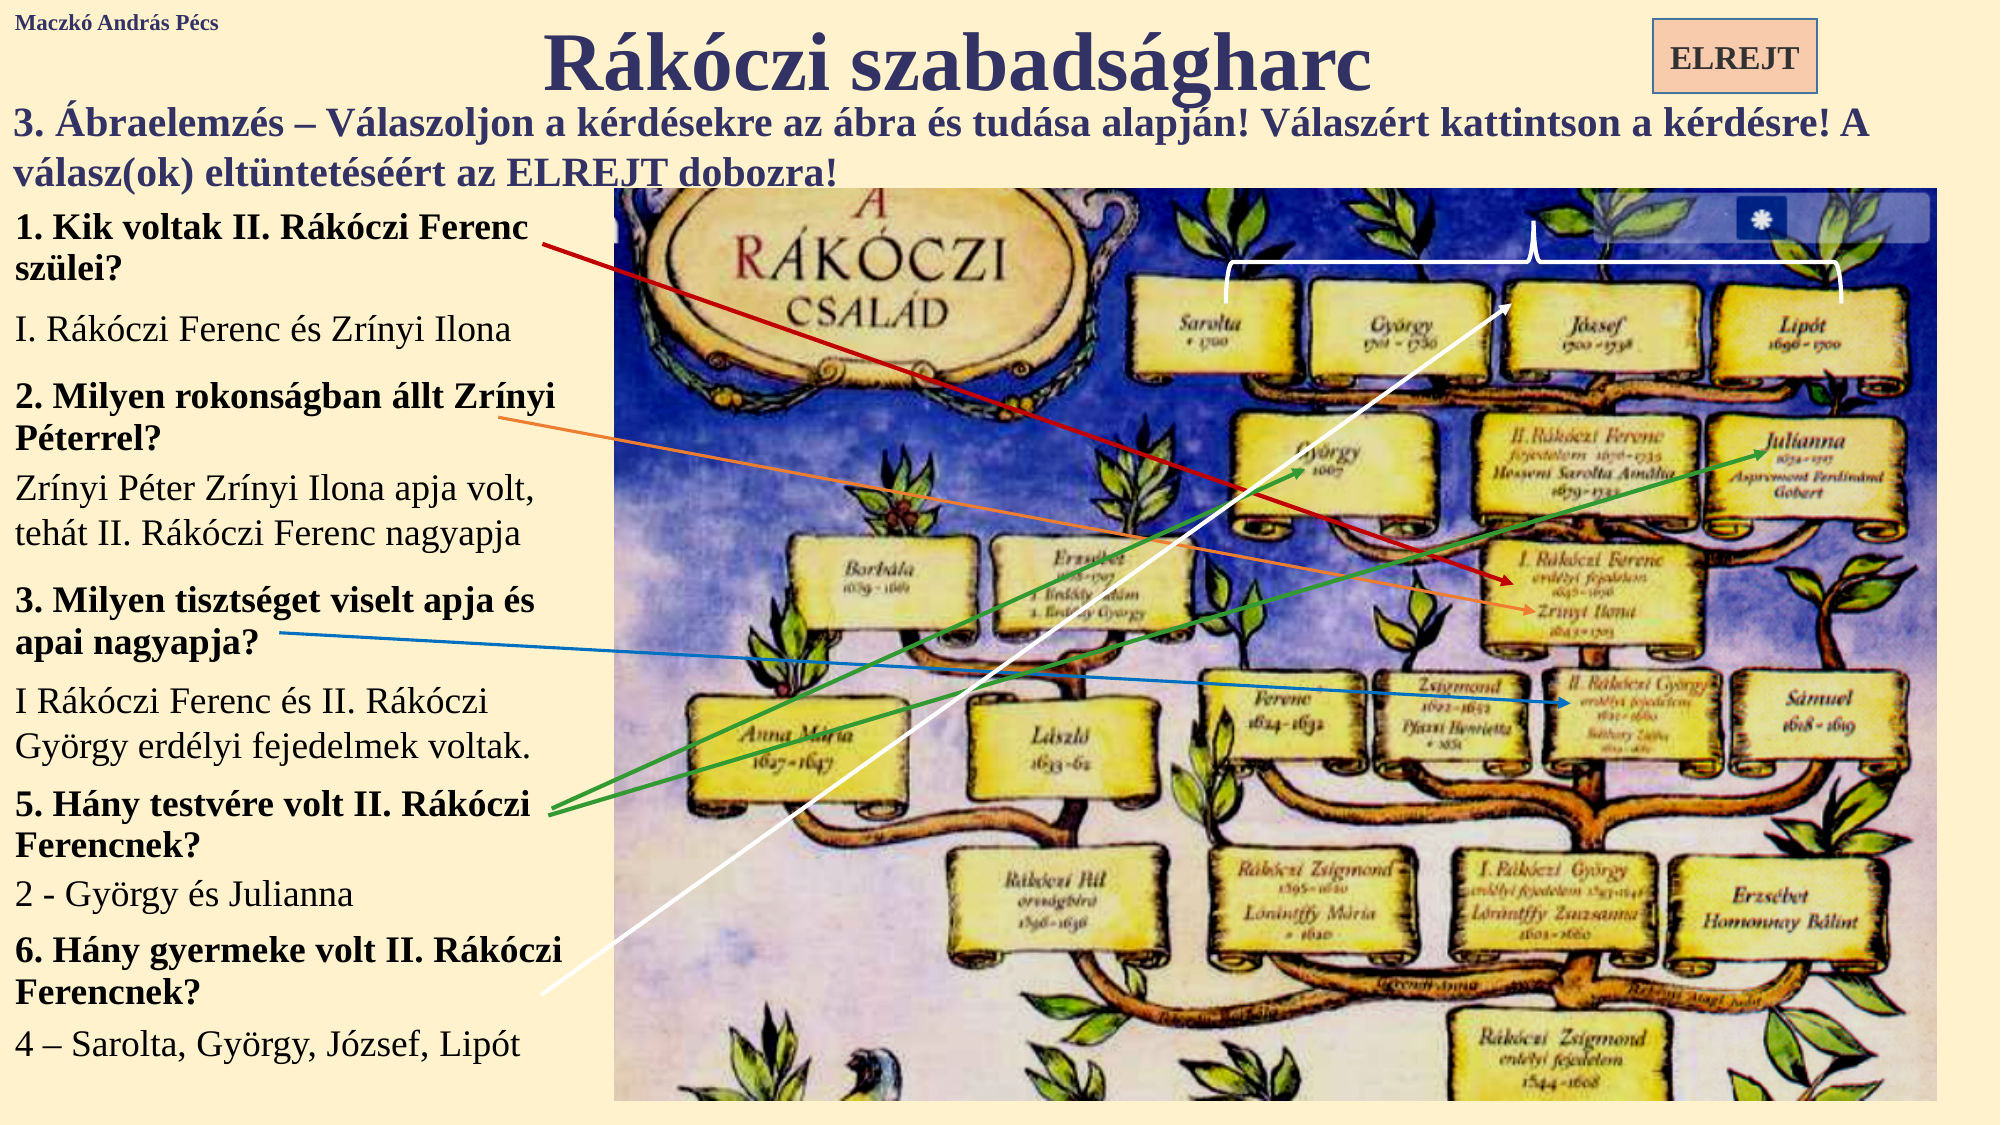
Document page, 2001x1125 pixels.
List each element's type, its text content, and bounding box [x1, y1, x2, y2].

text_box 3. Ábraelemzés – Válaszoljon a kérdésekre az ábra és tudása alapján! Válaszért kattintson a kérdésre! A válasz(ok) eltüntetéséért az ELREJT dobozra! [0, 87, 1980, 203]
text_box ELREJT [1652, 18, 1818, 94]
table_header 3. Milyen tisztséget viselt apja és apai nagyapja? [0, 568, 541, 668]
text_box 2 - György és Julianna [0, 861, 541, 922]
text_box Zrínyi Péter Zrínyi Ilona apja volt, tehát II. Rákóczi Ferenc nagyapja [0, 455, 498, 560]
table_header 2. Milyen rokonságban állt Zrínyi Péterrel? [0, 364, 541, 455]
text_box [541, 303, 1513, 995]
picture [614, 188, 1937, 1101]
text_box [1513, 451, 1768, 816]
text_box 4 – Sarolta, György, József, Lipót [0, 1012, 587, 1072]
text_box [1513, 417, 1537, 451]
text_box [498, 417, 541, 613]
text_box I Rákóczi Ferenc és II. Rákóczi György erdélyi fejedelmek voltak. [0, 668, 541, 773]
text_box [542, 243, 1514, 417]
table_header 6. Hány gyermeke volt II. Rákóczi Ferencnek? [0, 922, 614, 1024]
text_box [279, 632, 541, 704]
text_box I. Rákóczi Ferenc és Zrínyi Ilona [0, 296, 542, 357]
text_box Maczkó András Pécs [0, 0, 238, 43]
table_header 1. Kik voltak II. Rákóczi Ferenc szülei? [0, 203, 594, 296]
text_box Rákóczi szabadságharc [286, 0, 1631, 87]
table_header 5. Hány testvére volt II. Rákóczi Ferencnek? [0, 773, 541, 861]
